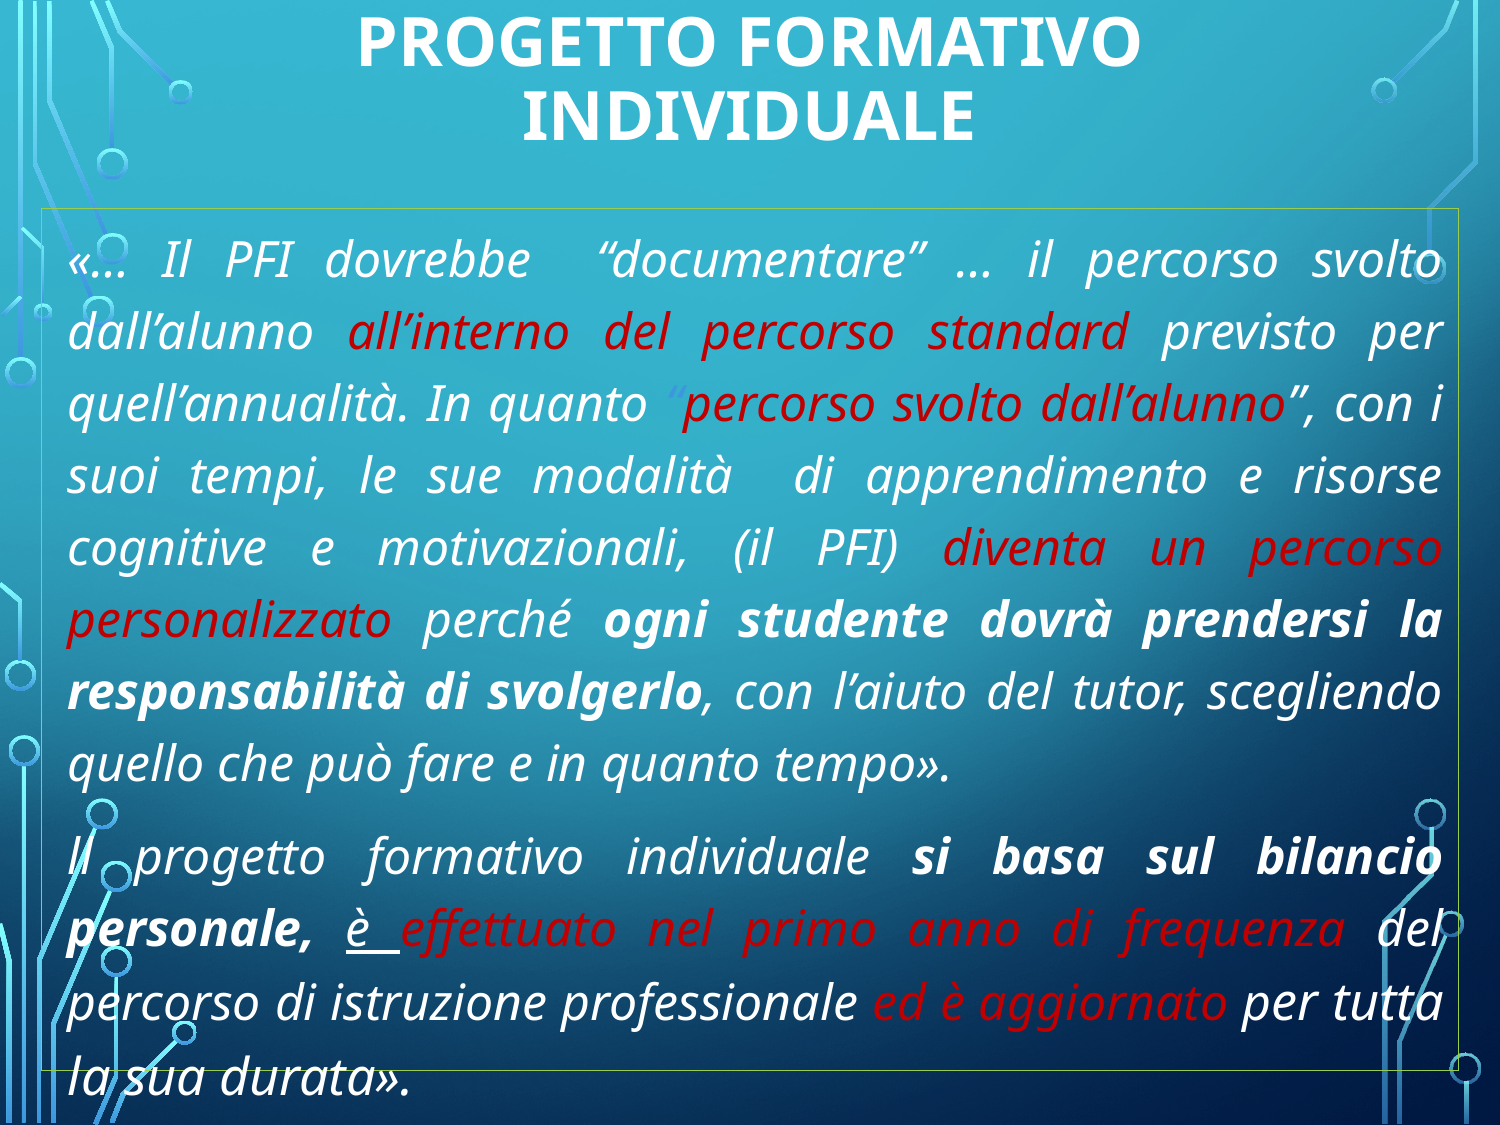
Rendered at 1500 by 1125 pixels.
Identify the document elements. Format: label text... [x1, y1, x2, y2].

slide_number 9 [1264, 965, 1360, 1025]
title PROGETTO FORMATIVO INDIVIDUALE [140, 0, 1360, 163]
list «… Il PFI dovrebbe “documentare” … il percorso svolto dall’alunno all’interno del percorso standard previsto per quell’annualità. In quanto “percorso svolto dall’alunno”, con i suoi tempi, le sue modalità di apprendimento e risorse cognitive e motivazionali, (il PFI) diventa un percorso personalizzato perché ogni studente dovrà prendersi la responsabilità di svolgerlo, con l’aiuto del tutor, scegliendo quello che può fare e in quanto tempo». ll progetto formativo individuale si basa sul bilancio personale, è effettuato nel primo anno di frequenza del percorso di istruzione professionale ed è aggiornato per tutta la sua durata». («Regolamento», Art. 2, comma 1) [41, 208, 1459, 1071]
